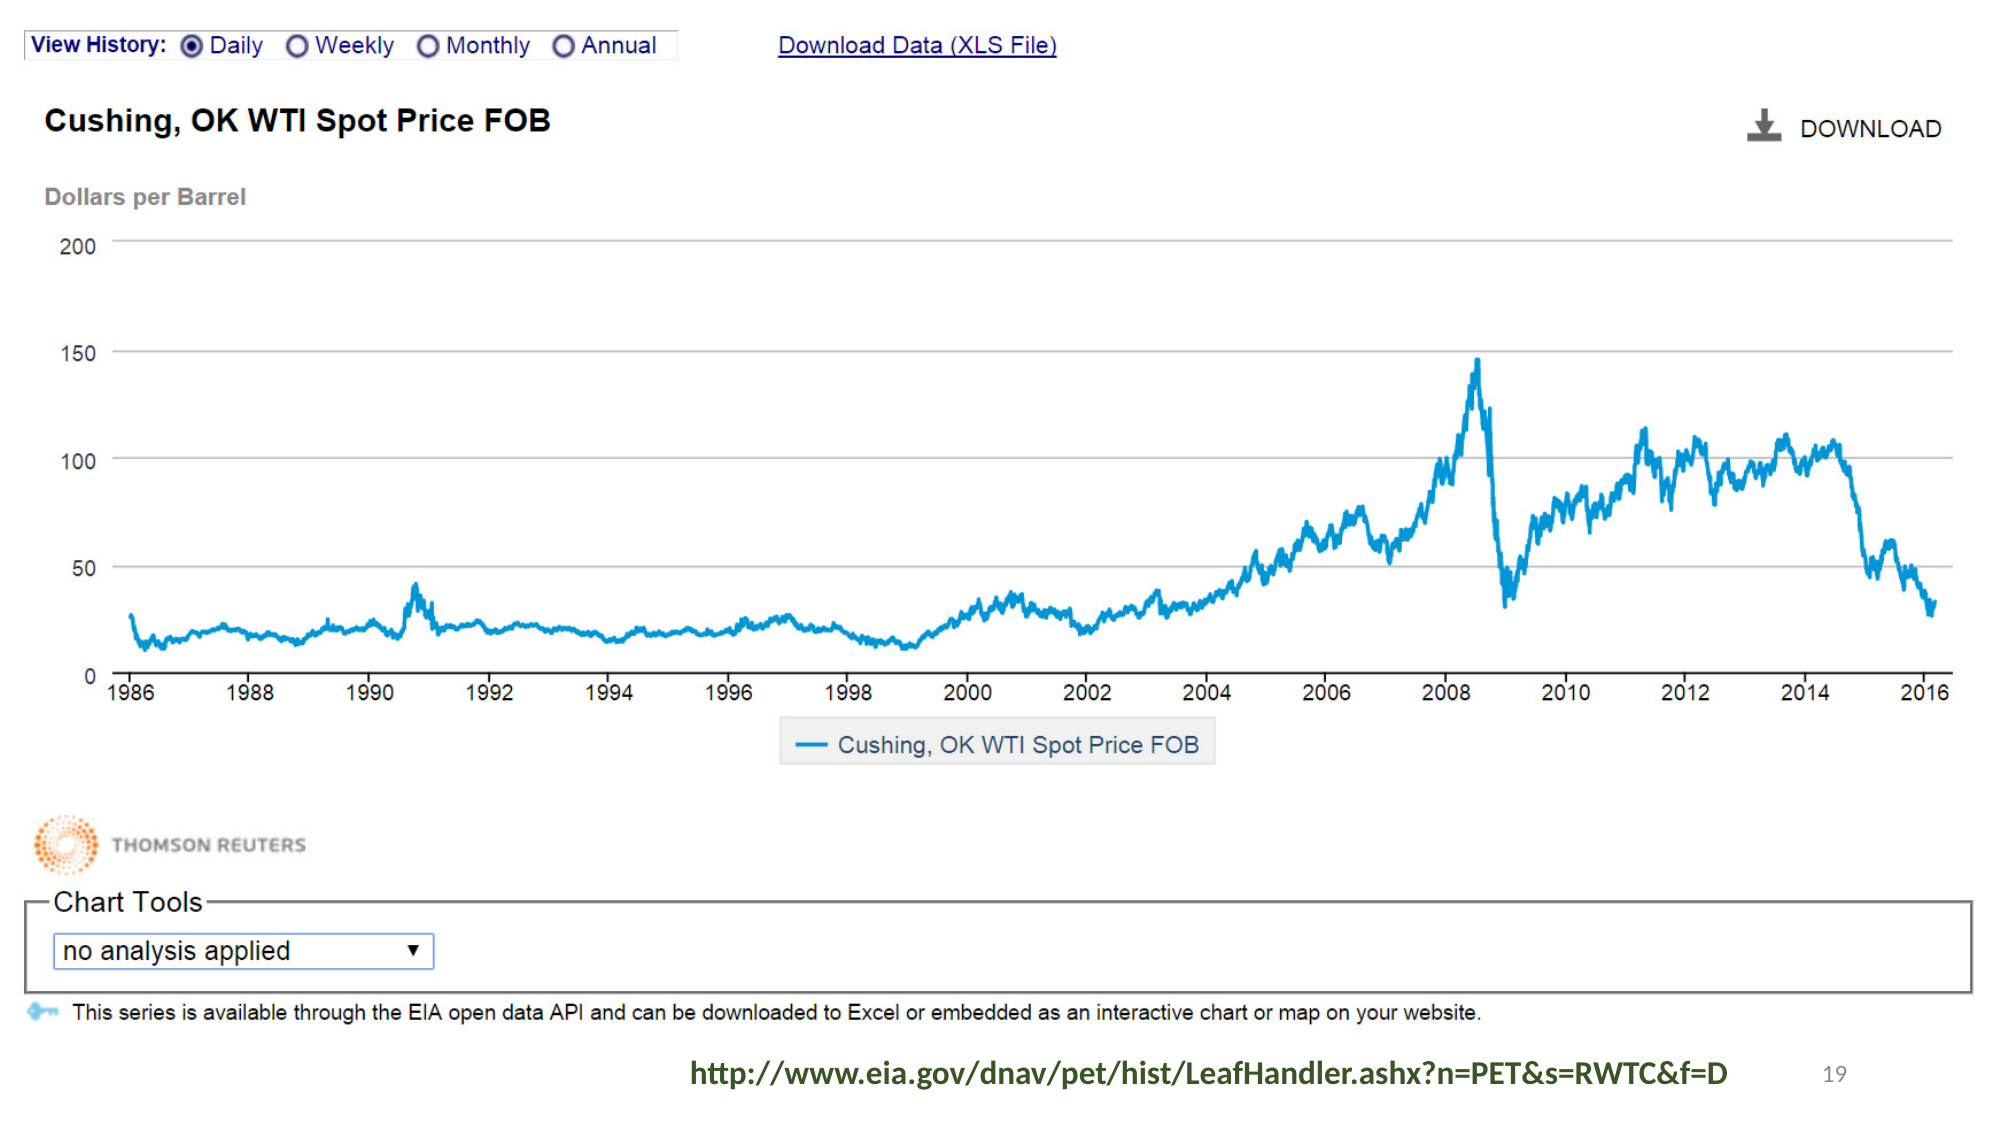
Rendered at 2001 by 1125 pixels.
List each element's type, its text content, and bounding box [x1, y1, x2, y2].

picture [0, 12, 2000, 1044]
text_box http://www.eia.gov/dnav/pet/hist/LeafHandler.ashx?n=PET&s=RWTC&f=D [674, 1044, 1412, 1099]
slide_number 19 [1412, 1044, 1863, 1103]
